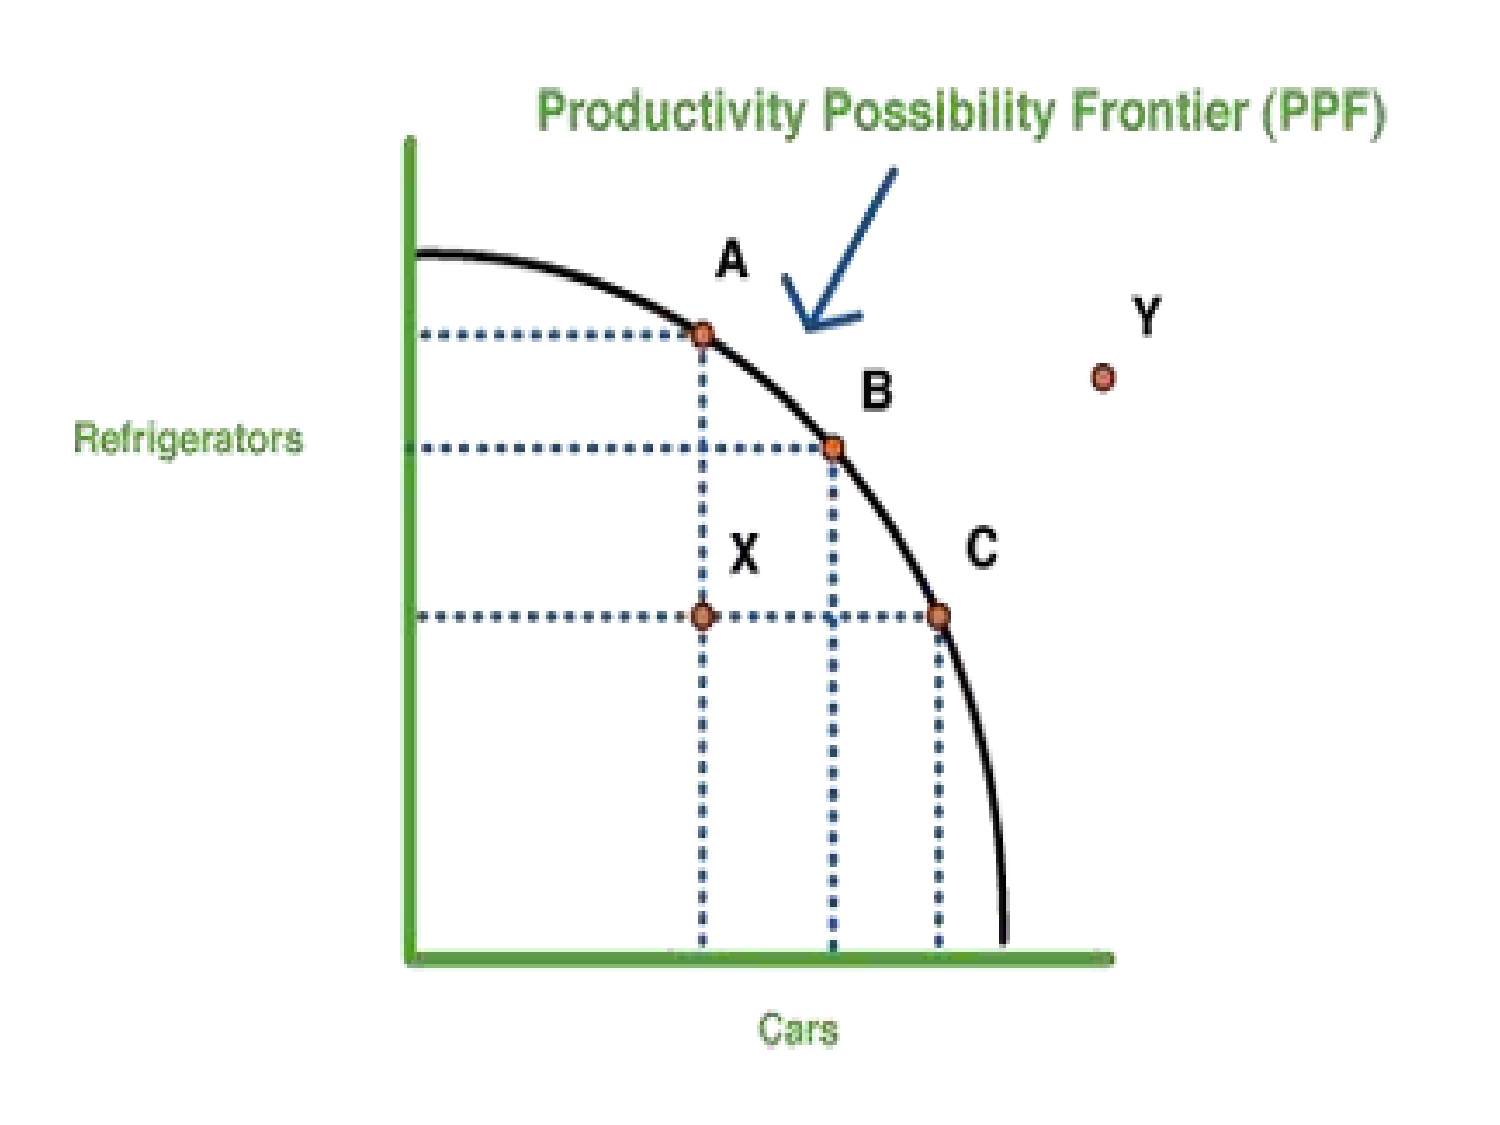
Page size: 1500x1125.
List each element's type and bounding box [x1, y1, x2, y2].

text_box [75, 87, 1388, 1050]
